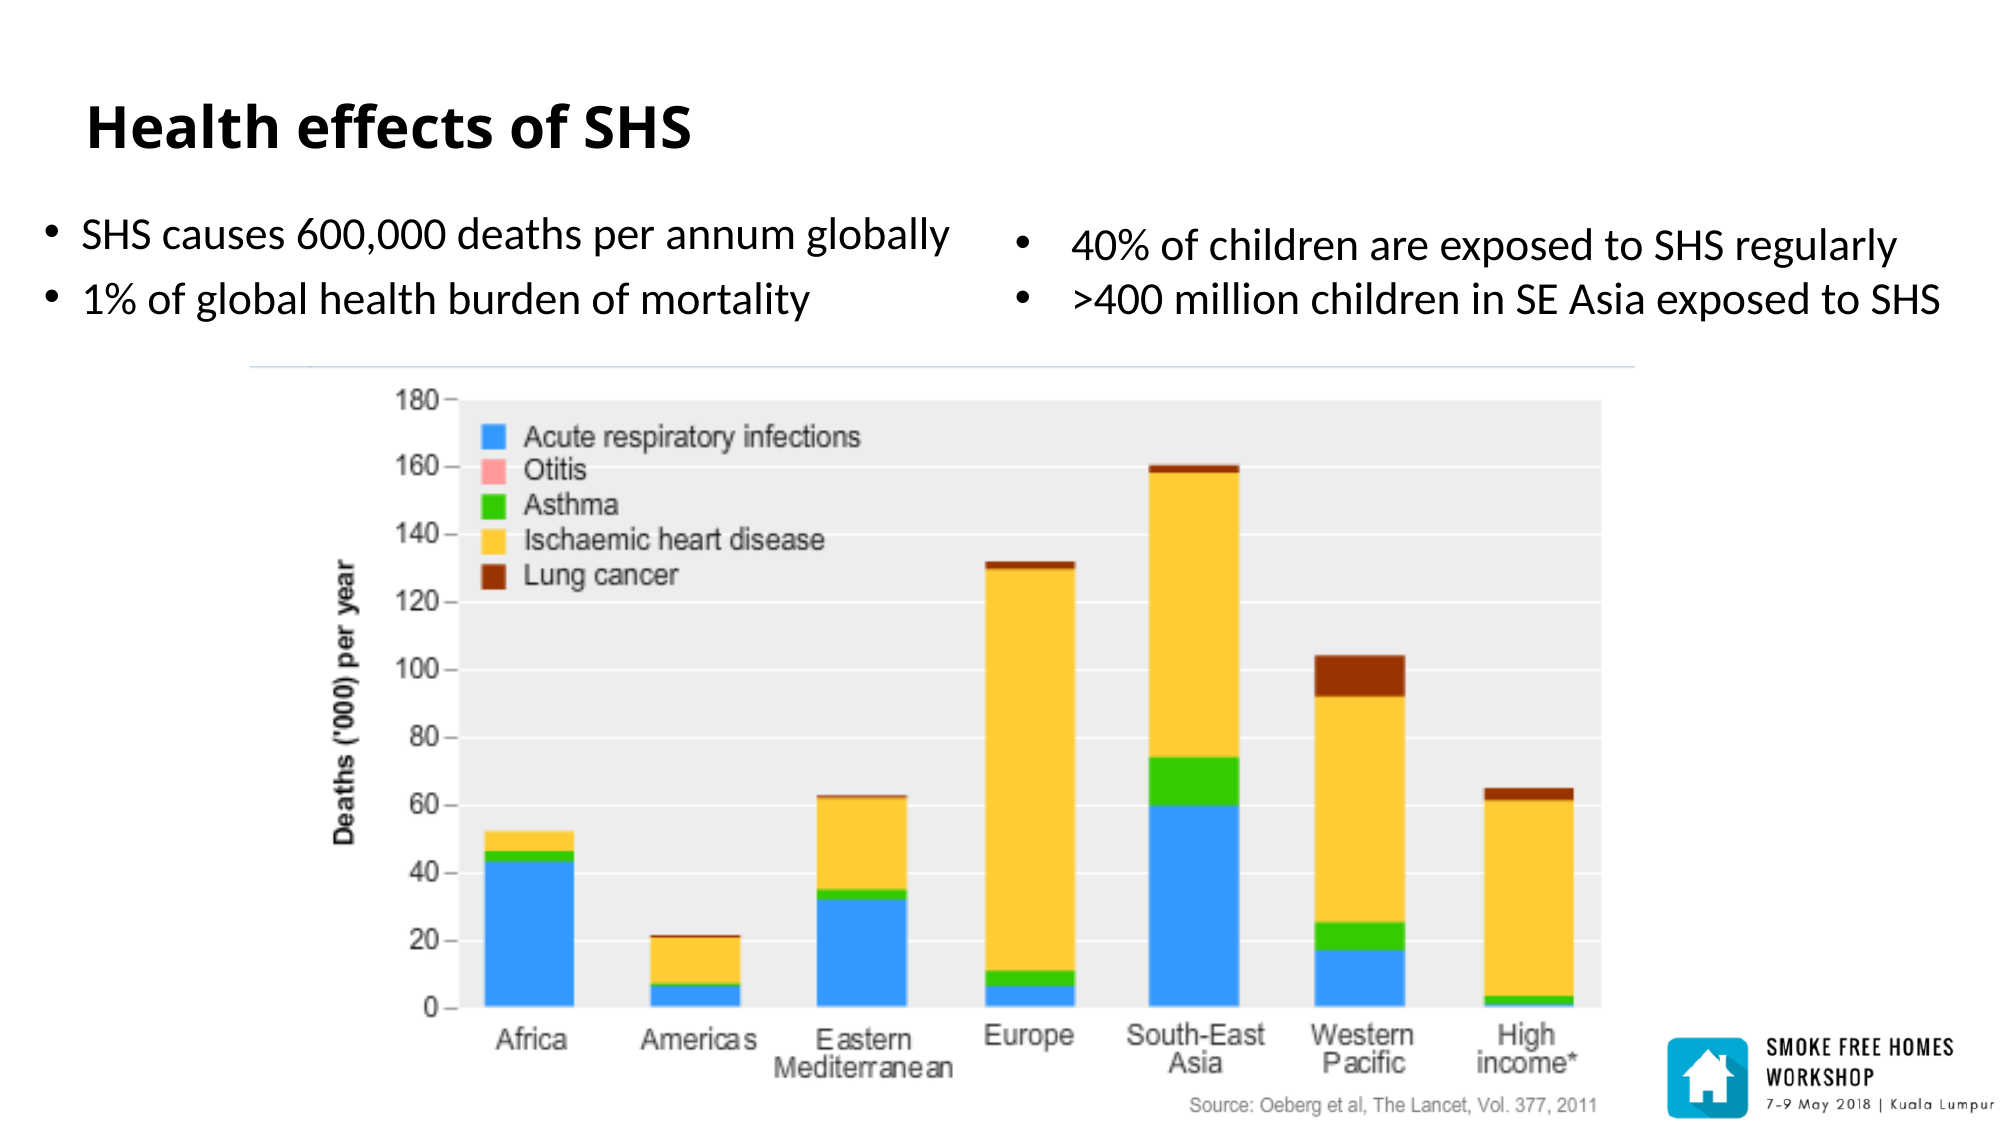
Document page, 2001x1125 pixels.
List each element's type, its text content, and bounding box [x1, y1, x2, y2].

text_box 40% of children are exposed to SHS regularly >400 million children in SE Asia exposed to SHS [999, 206, 2000, 332]
picture [250, 366, 1635, 1125]
title Health effects of SHS [70, 75, 2000, 185]
list SHS causes 600,000 deaths per annum globally 1% of global health burden of mortality [28, 206, 1052, 354]
picture [1660, 1033, 2000, 1125]
